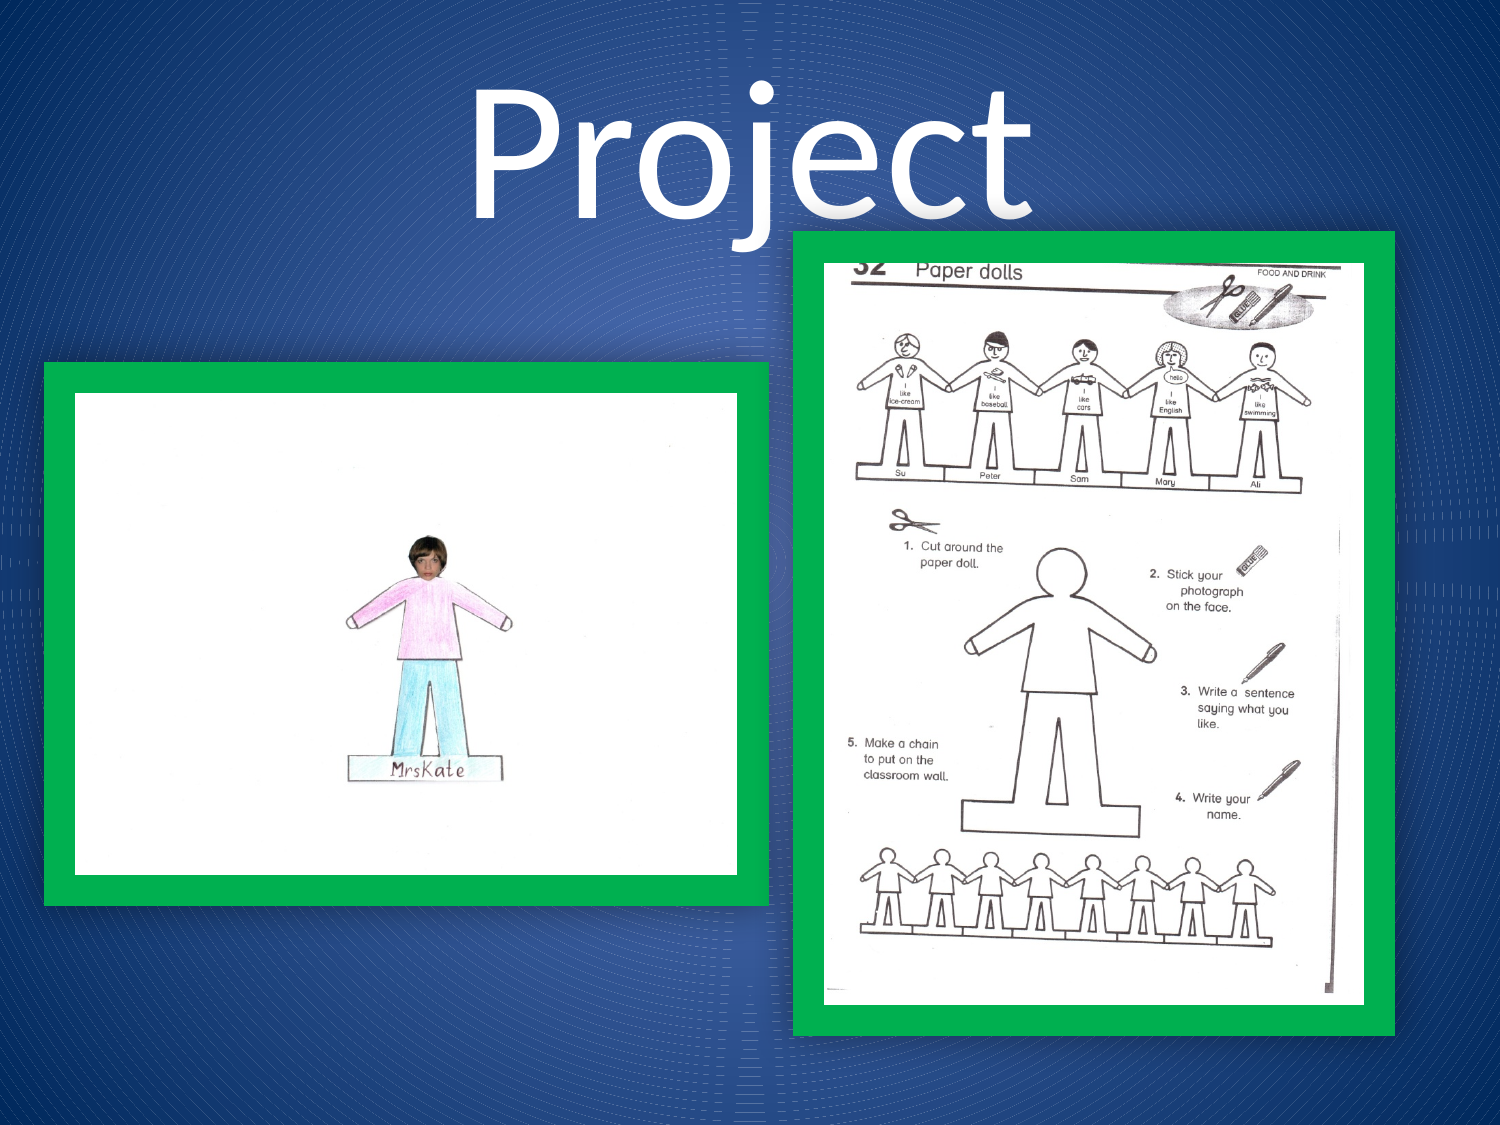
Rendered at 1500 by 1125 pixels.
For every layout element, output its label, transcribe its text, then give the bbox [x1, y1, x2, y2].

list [823, 262, 1364, 1006]
title Project [75, 45, 1425, 233]
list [74, 392, 738, 875]
